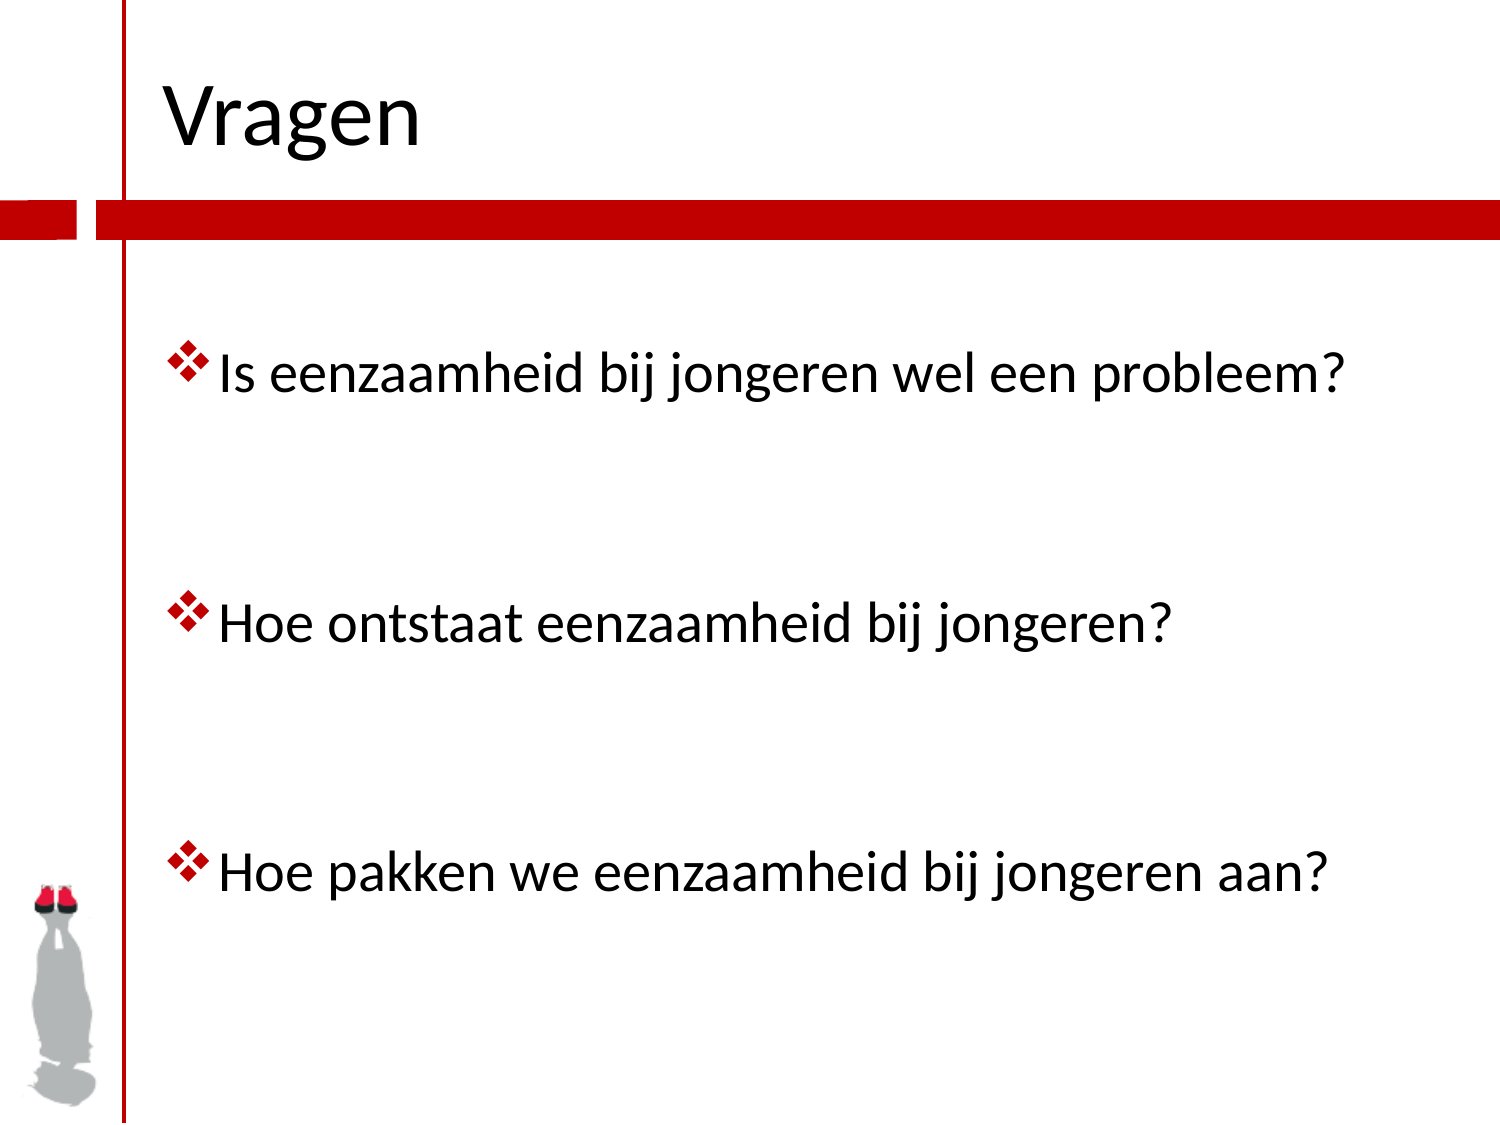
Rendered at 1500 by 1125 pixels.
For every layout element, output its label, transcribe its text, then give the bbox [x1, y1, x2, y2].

picture [5, 878, 113, 1118]
text_box Is eenzaamheid bij jongeren wel een probleem? Hoe ontstaat eenzaamheid bij jongeren? Hoe pakken we eenzaamheid bij jongeren aan? [147, 326, 1435, 1125]
text_box Vragen [147, 46, 1353, 172]
